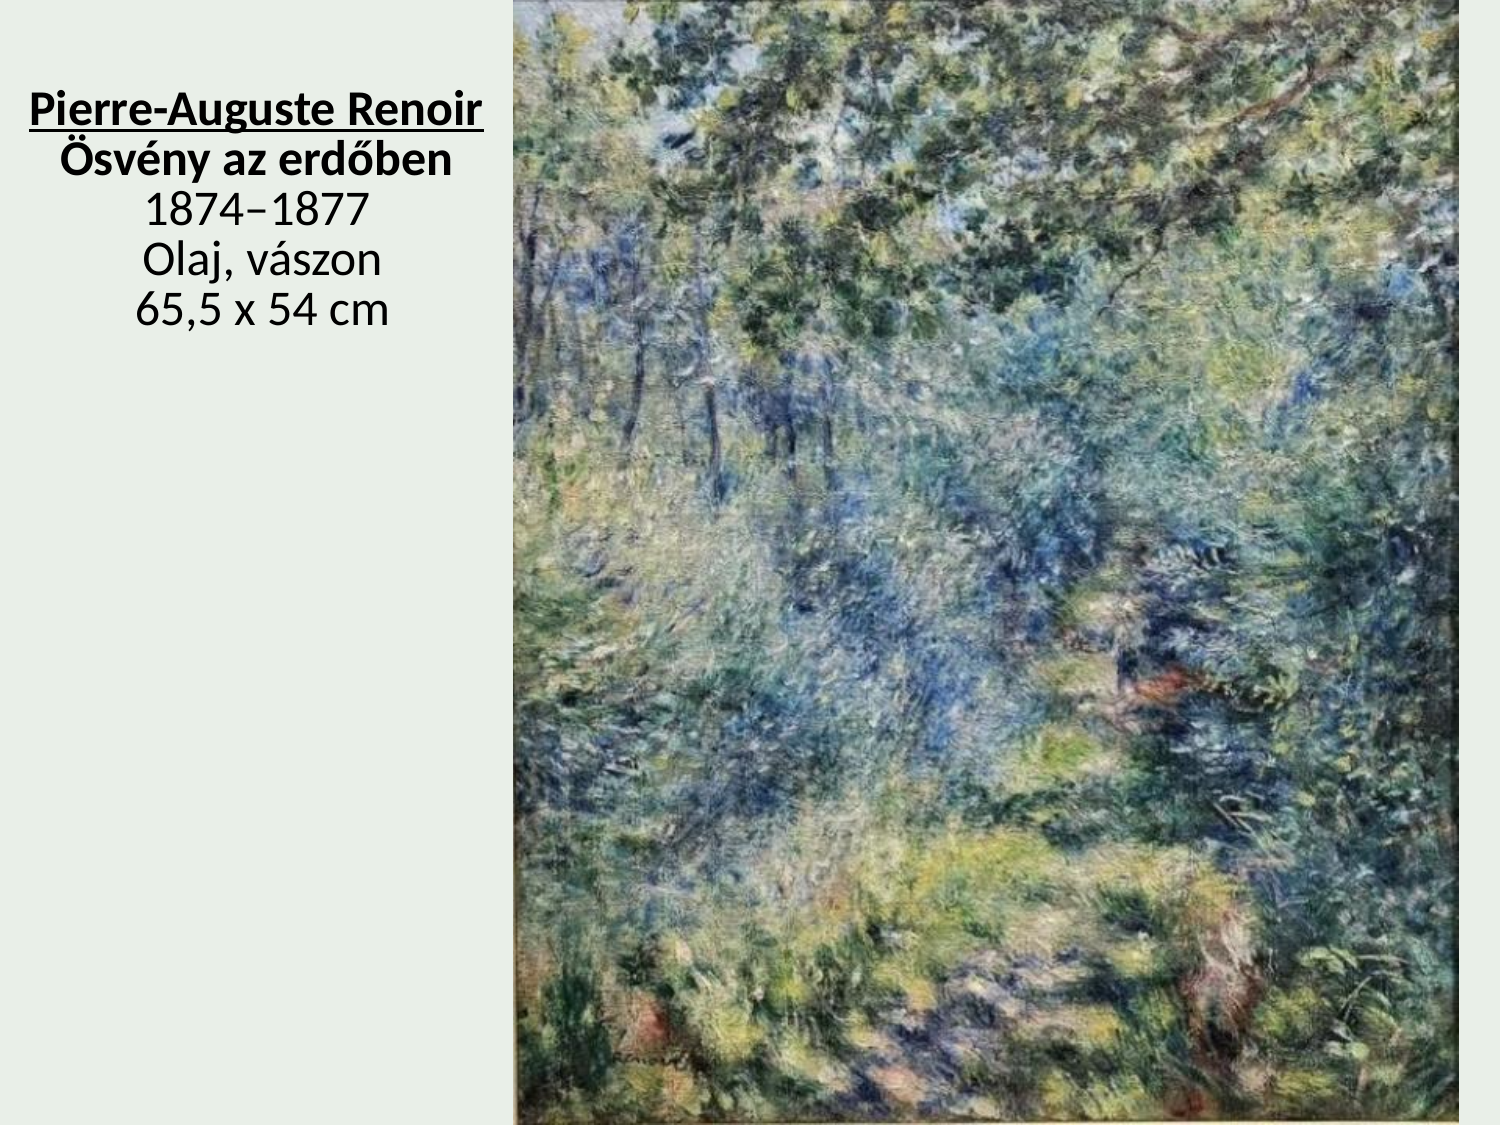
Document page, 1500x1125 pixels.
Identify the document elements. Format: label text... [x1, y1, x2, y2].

text_box Pierre-Auguste Renoir Ösvény az erdőben 1874–1877 Olaj, vászon 65,5 x 54 cm [0, 78, 508, 343]
picture [513, 0, 1459, 1125]
